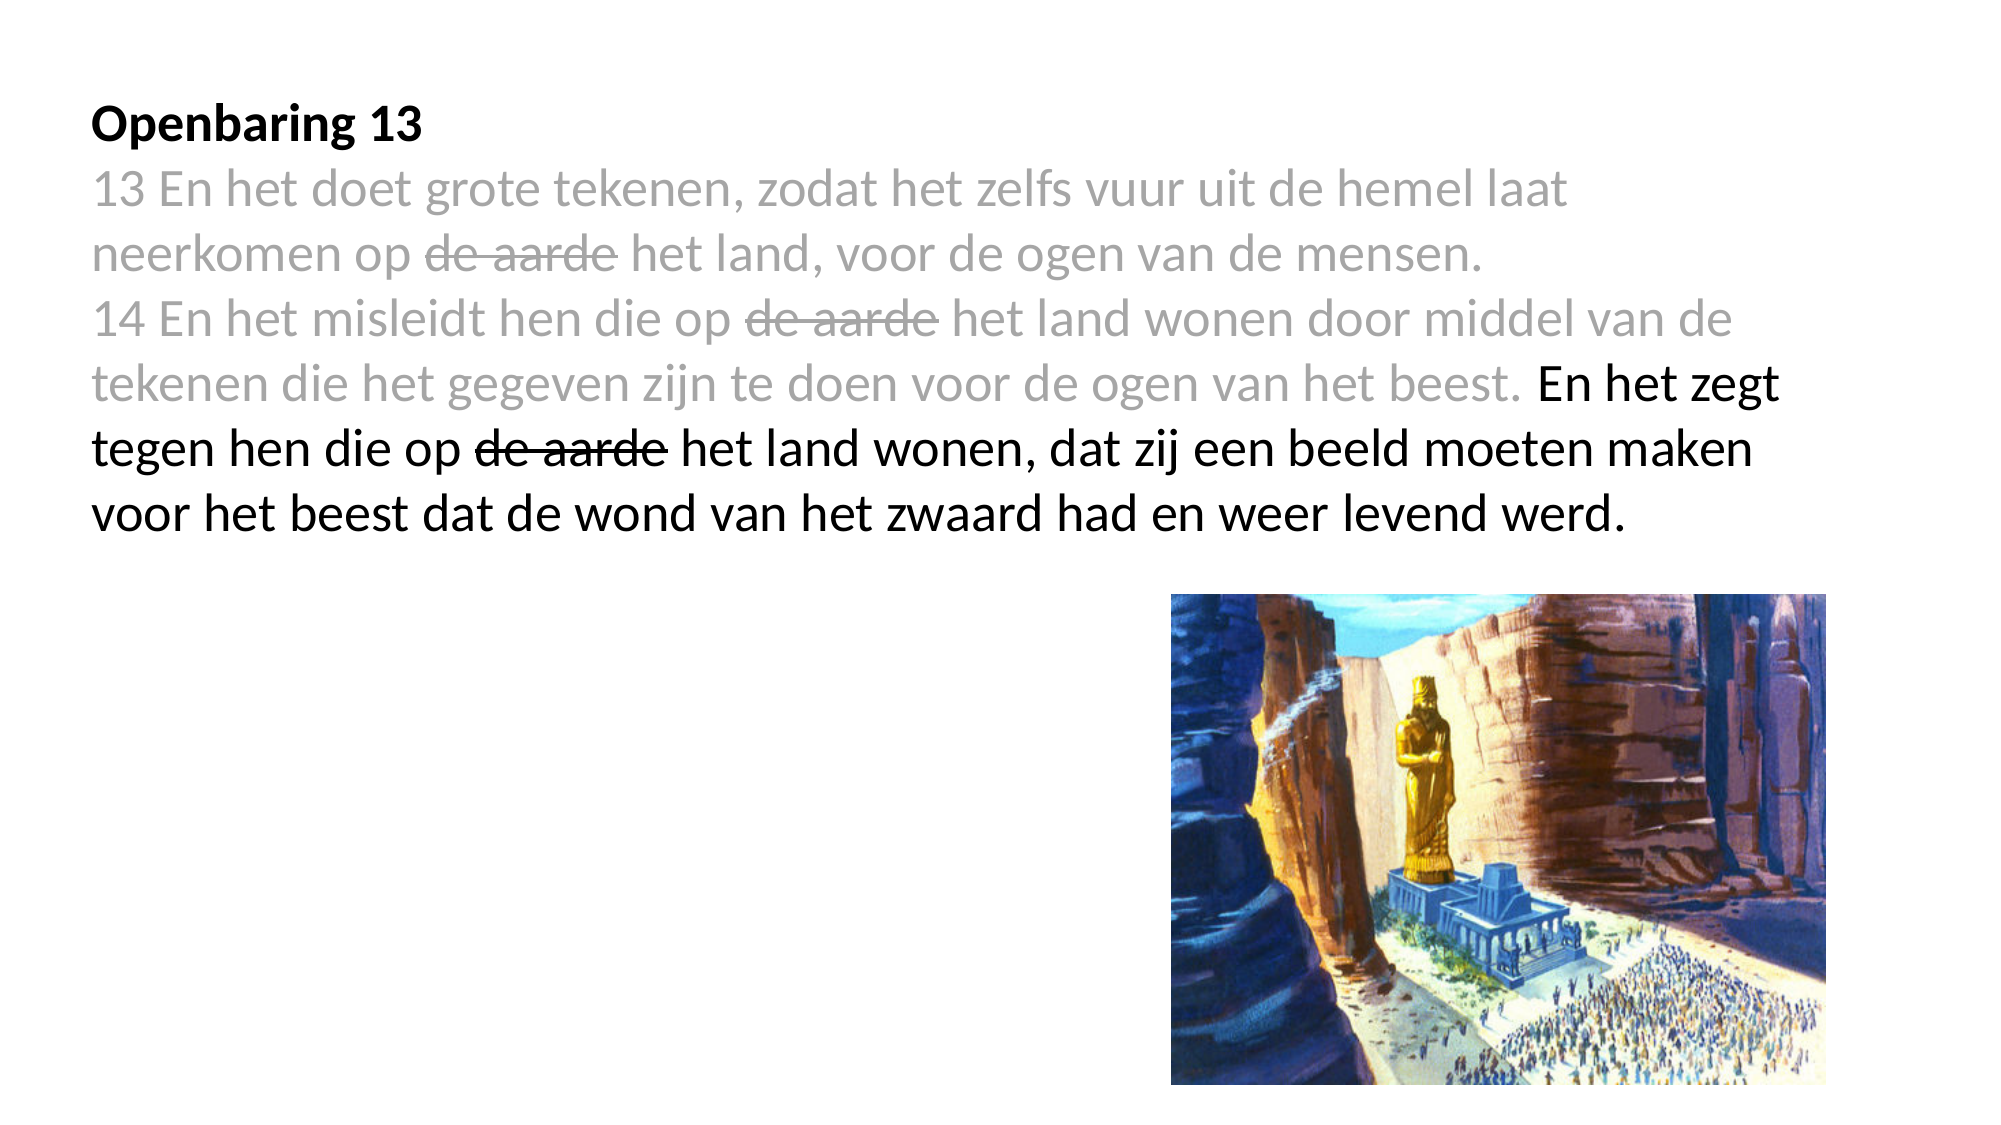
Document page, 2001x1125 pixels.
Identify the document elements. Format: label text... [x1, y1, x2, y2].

picture [1171, 594, 1826, 1085]
text_box Openbaring 13 13 En het doet grote tekenen, zodat het zelfs vuur uit de hemel laat neerkomen op de aarde het land, voor de ogen van de mensen. 14 En het misleidt hen die op de aarde het land wonen door middel van de tekenen die het gegeven zijn te doen voor de ogen van het beest. En het zegt tegen hen die op de aarde het land wonen, dat zij een beeld moeten maken voor het beest dat de wond van het zwaard had en weer levend werd. [76, 79, 1826, 550]
